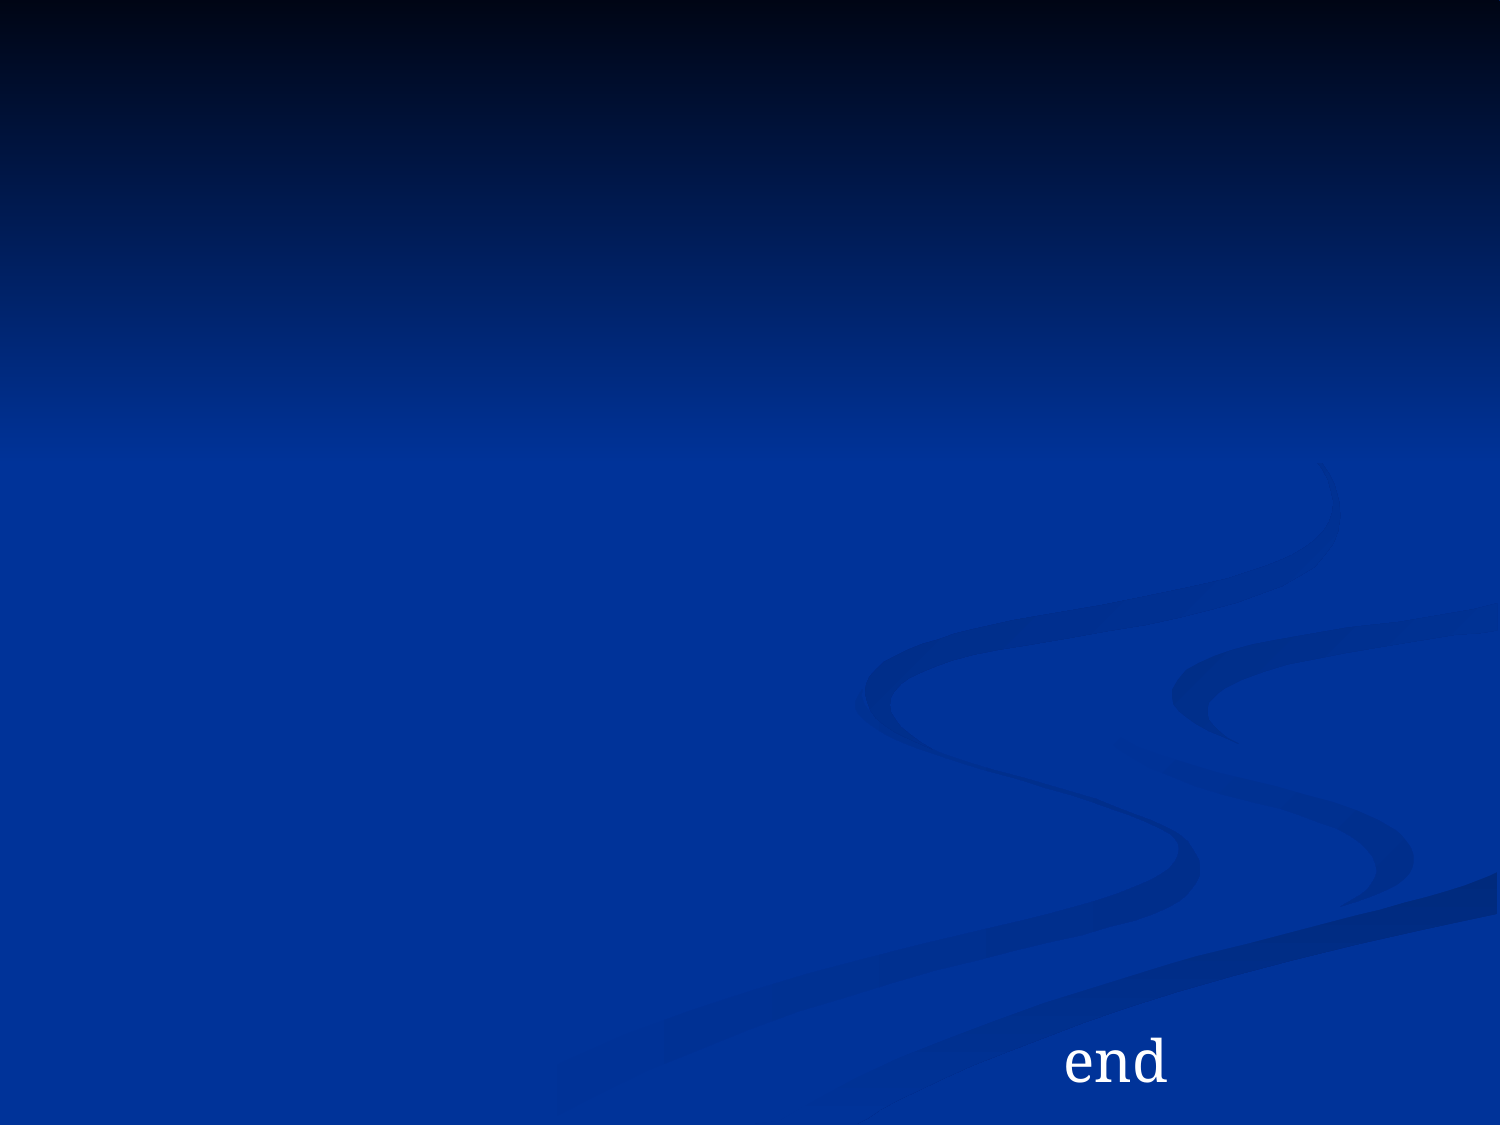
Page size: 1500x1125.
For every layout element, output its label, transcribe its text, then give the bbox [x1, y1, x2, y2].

text_box end [1056, 1016, 1176, 1102]
